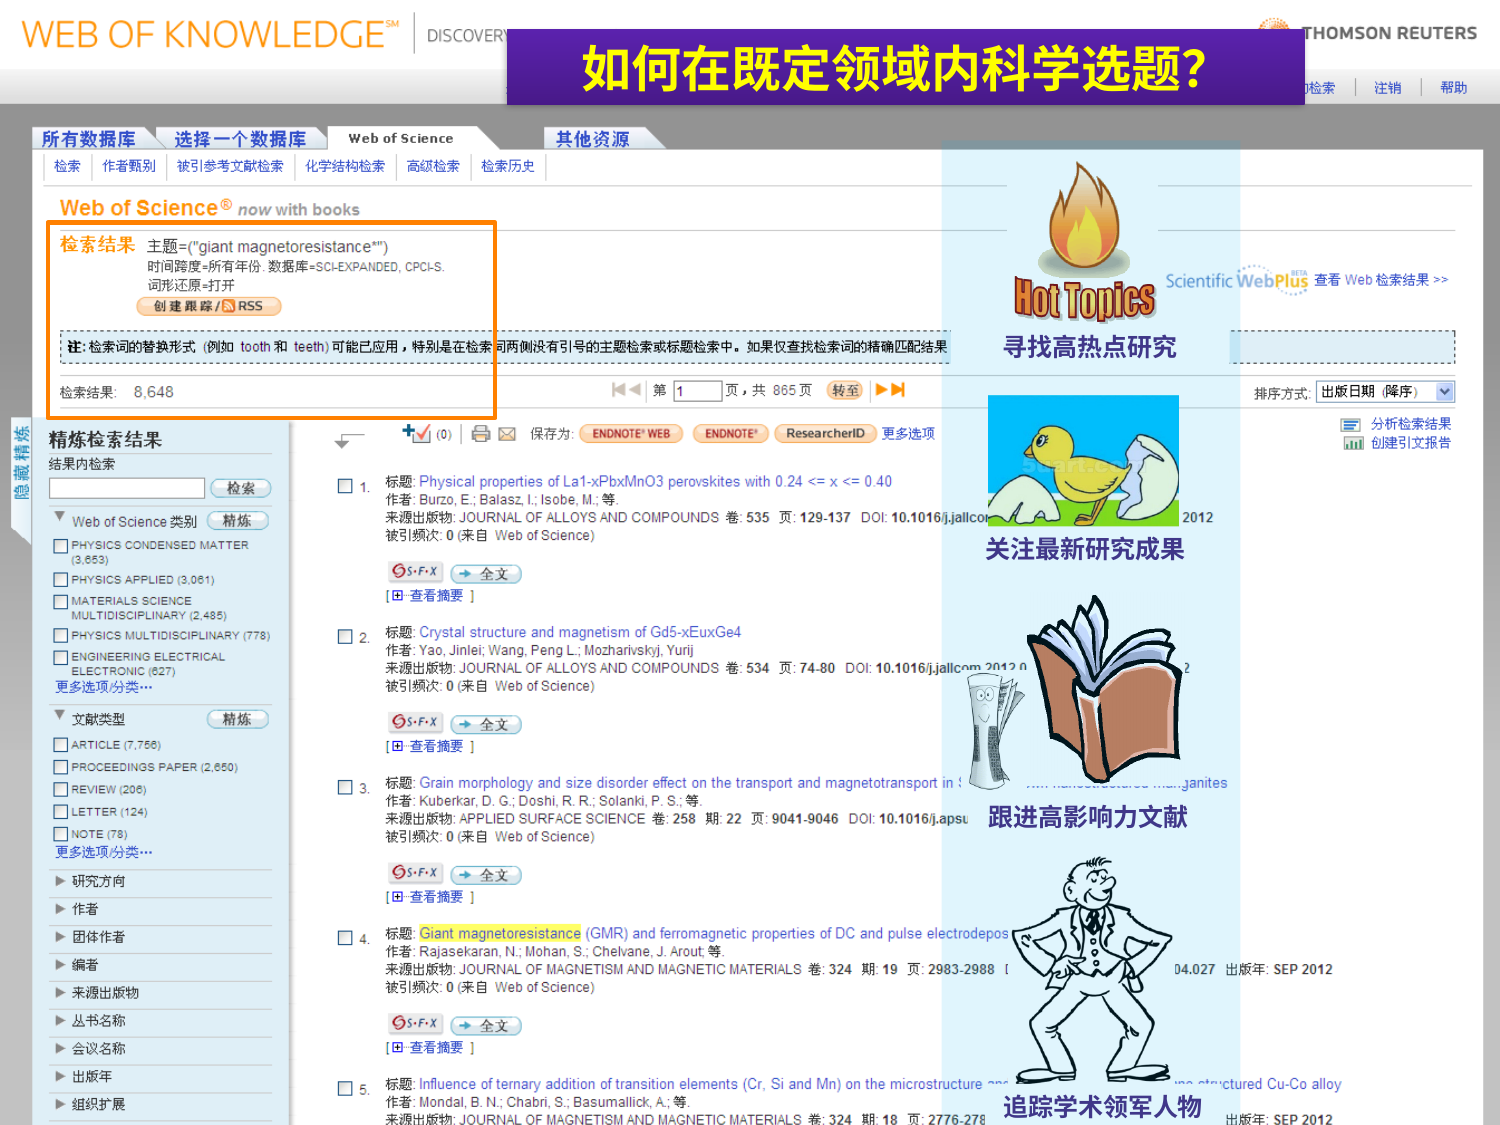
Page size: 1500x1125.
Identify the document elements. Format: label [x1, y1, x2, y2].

picture [0, 0, 1500, 1125]
text_box [941, 140, 1241, 1125]
